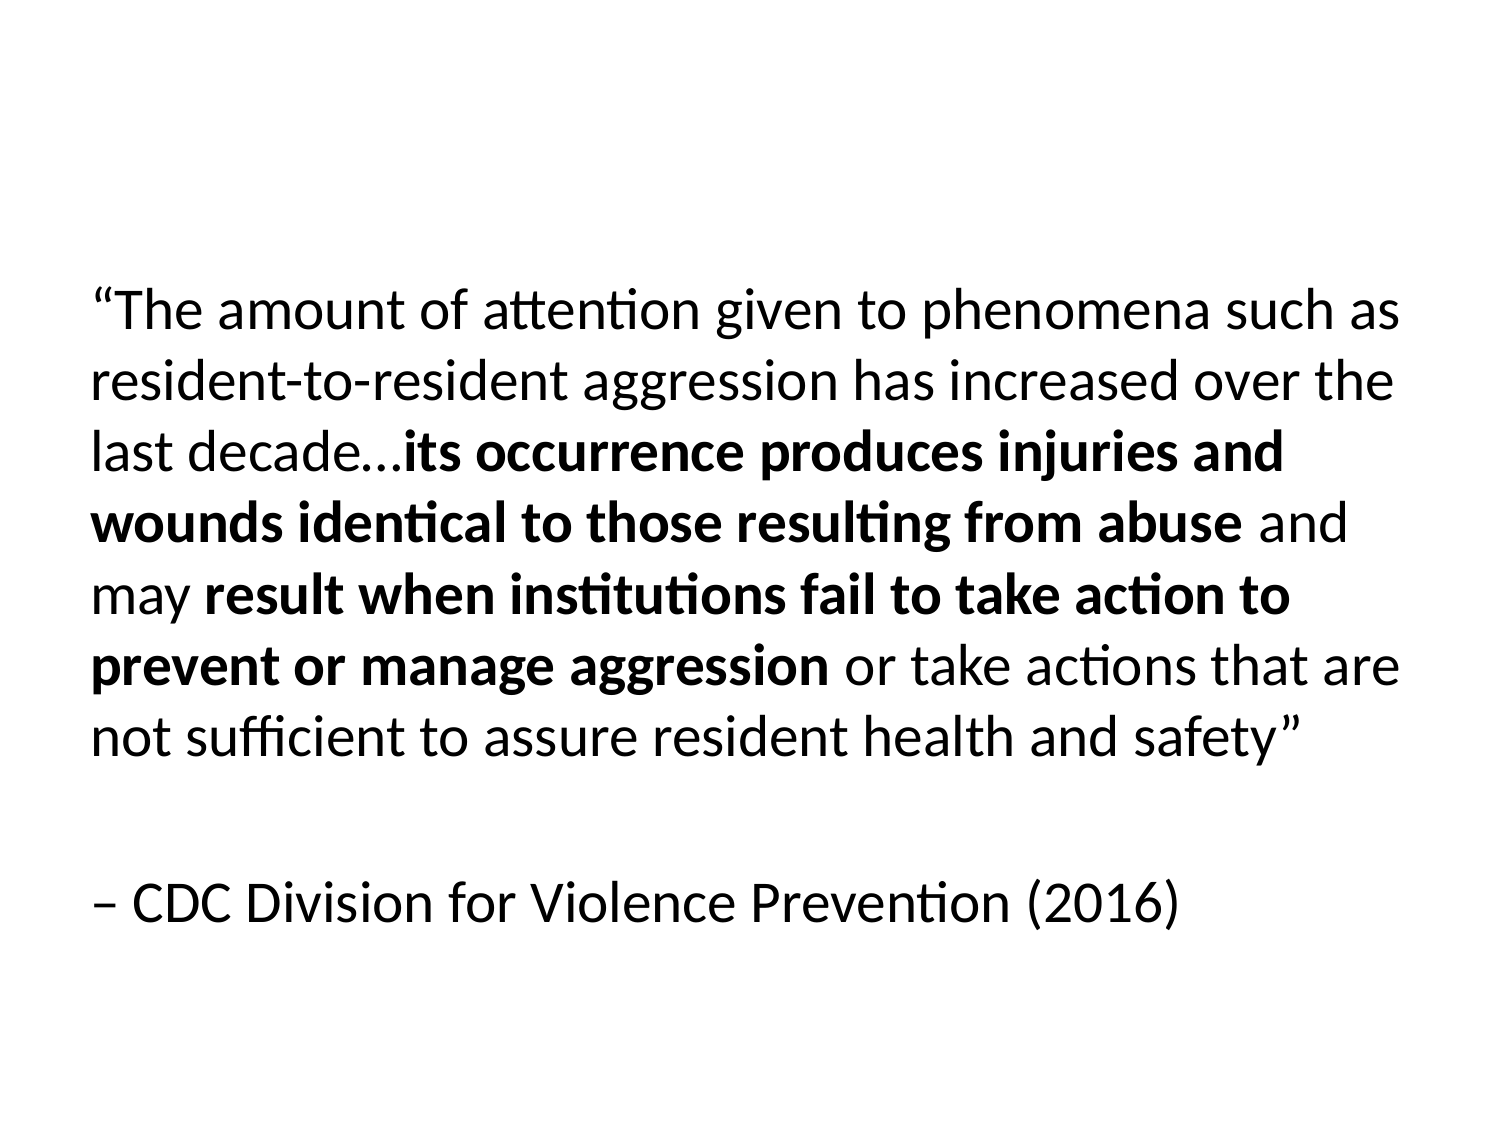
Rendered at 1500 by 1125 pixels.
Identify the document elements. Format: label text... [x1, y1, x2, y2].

list “The amount of attention given to phenomena such as resident-to-resident aggression has increased over the last decade…its occurrence produces injuries and wounds identical to those resulting from abuse and may result when institutions fail to take action to prevent or manage aggression or take actions that are not sufficient to assure resident health and safety” – CDC Division for Violence Prevention (2016) [75, 262, 1425, 1005]
